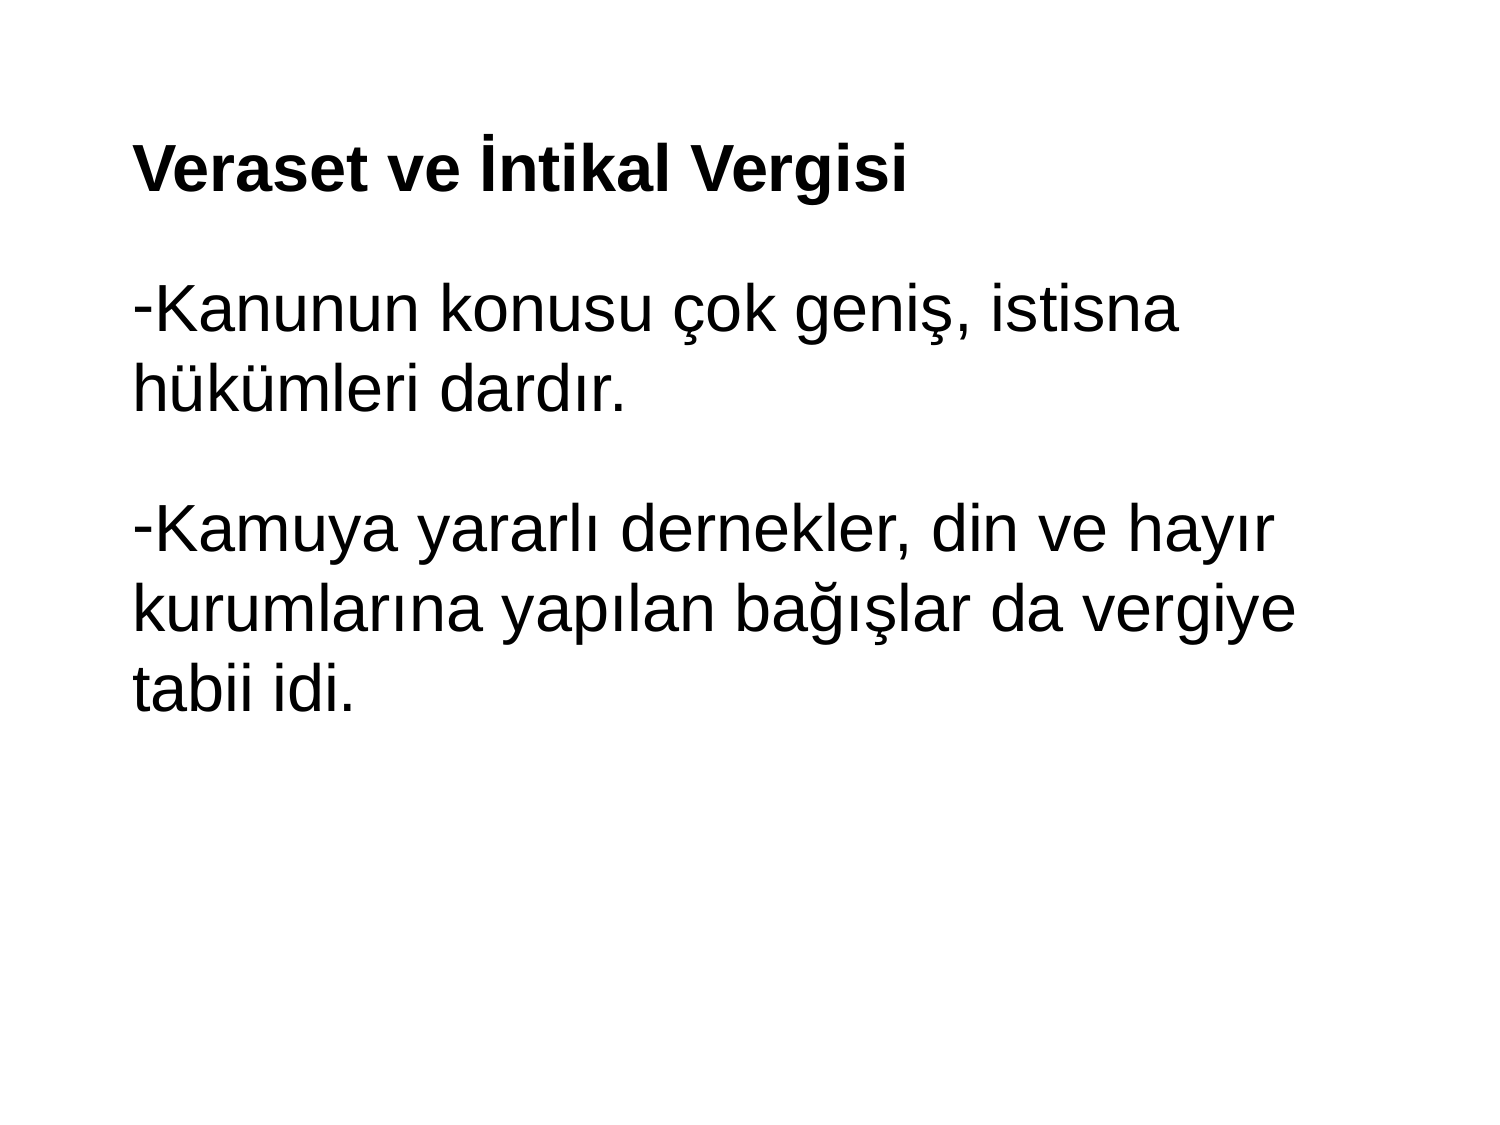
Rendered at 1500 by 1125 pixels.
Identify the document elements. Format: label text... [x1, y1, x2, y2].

subtitle Veraset ve İntikal Vergisi Kanunun konusu çok geniş, istisna hükümleri dardır. Kamuya yararlı dernekler, din ve hayır kurumlarına yapılan bağışlar da vergiye tabii idi. [117, 117, 1360, 973]
